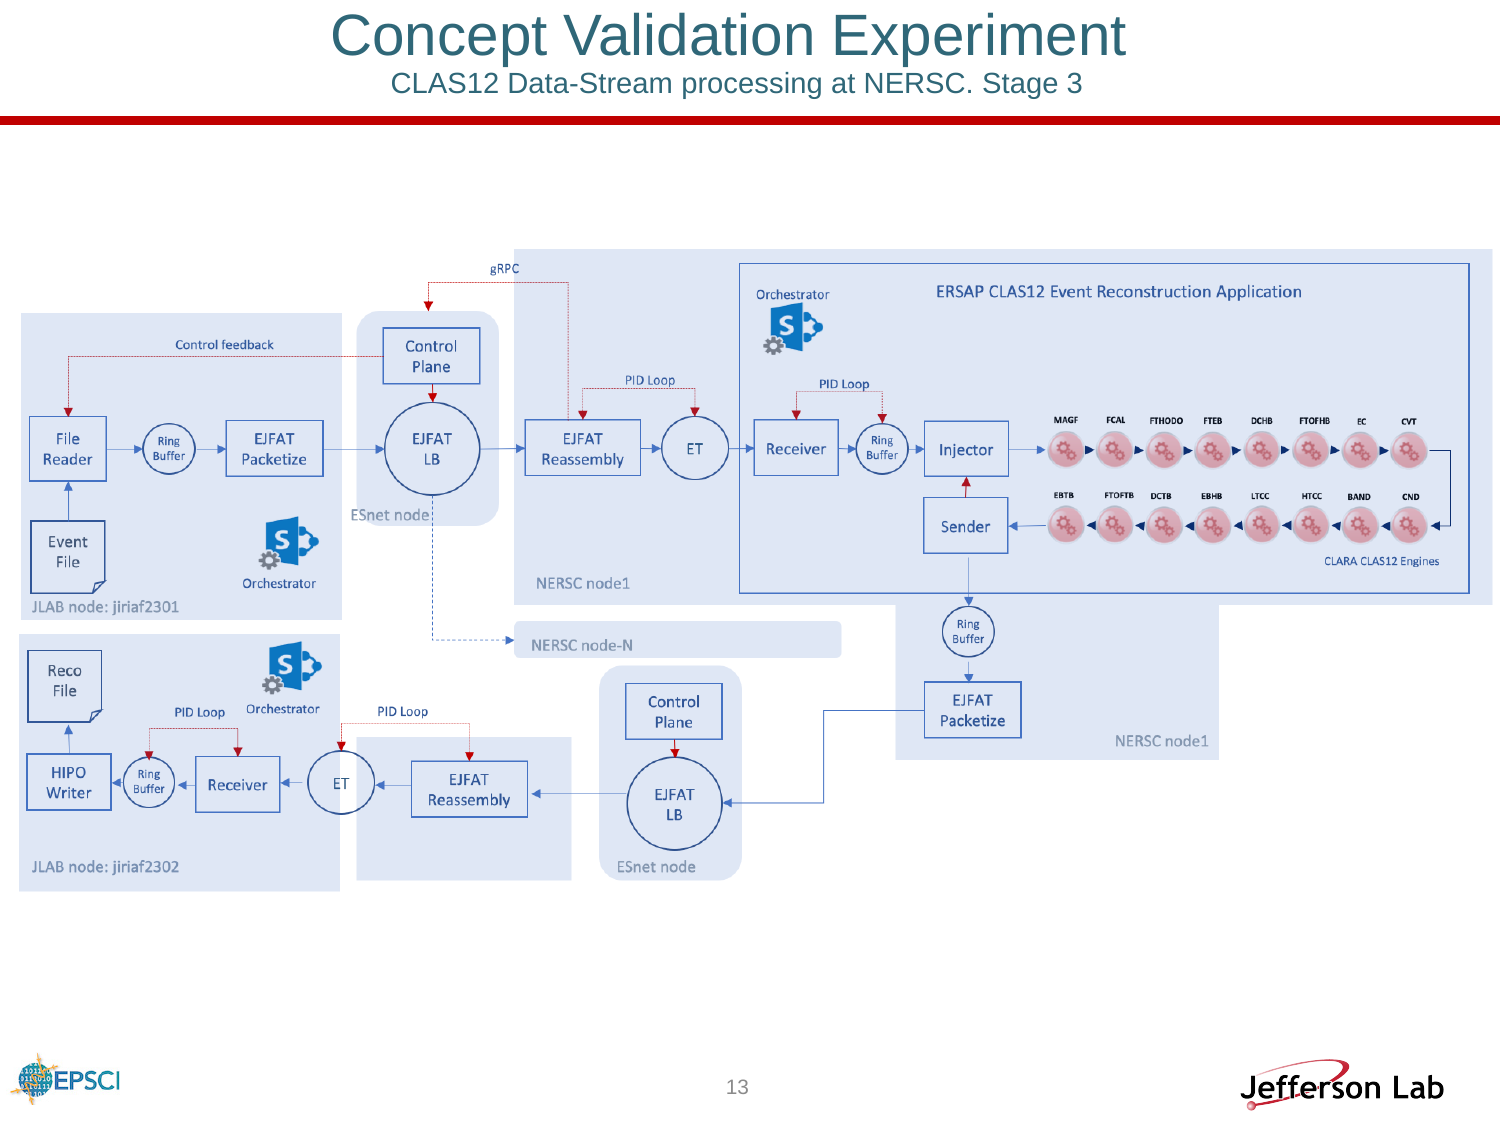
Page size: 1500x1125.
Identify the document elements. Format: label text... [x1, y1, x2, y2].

picture [6, 1052, 126, 1106]
picture [0, 249, 1500, 899]
title Concept Validation Experiment CLAS12 Data-Stream processing at NERSC. Stage 3 [43, 1, 1432, 104]
slide_number 13 [693, 1060, 782, 1111]
picture [1238, 1051, 1457, 1122]
